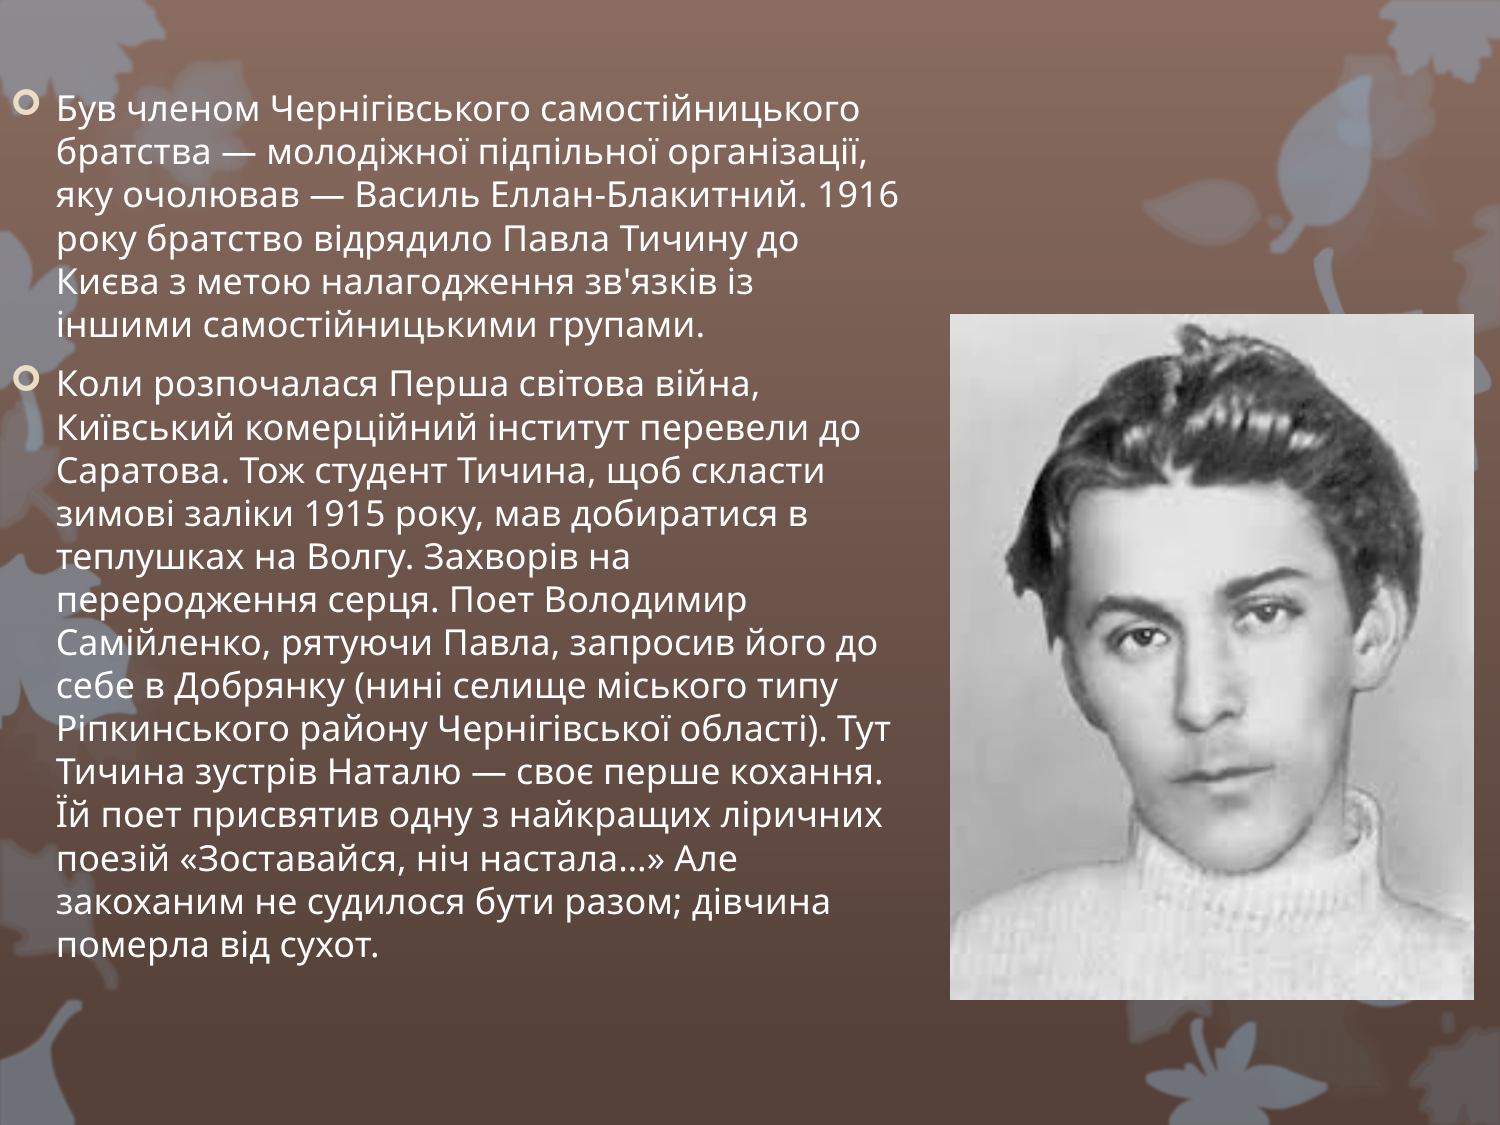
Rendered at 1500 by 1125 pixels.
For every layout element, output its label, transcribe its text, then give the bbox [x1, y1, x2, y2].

list Був членом Чернігівського самостійницького братства — молодіжної підпільної організації, яку очолював — Василь Еллан-Блакитний. 1916 року братство відрядило Павла Тичину до Києва з метою налагодження зв'язків із іншими самостійницькими групами. Коли розпочалася Перша світова війна, Київський комерційний інститут перевели до Саратова. Тож студент Тичина, щоб скласти зимові заліки 1915 року, мав добиратися в теплушках на Волгу. Захворів на переродження серця. Поет Володимир Самійленко, рятуючи Павла, запросив його до себе в Добрянку (нині селище міського типу Ріпкинського району Чернігівської області). Тут Тичина зустрів Наталю — своє перше кохання. Їй поет присвятив одну з найкращих ліричних поезій «Зоставайся, ніч настала…» Але закоханим не судилося бути разом; дівчина померла від сухот. [0, 78, 916, 991]
picture [950, 313, 1474, 1000]
